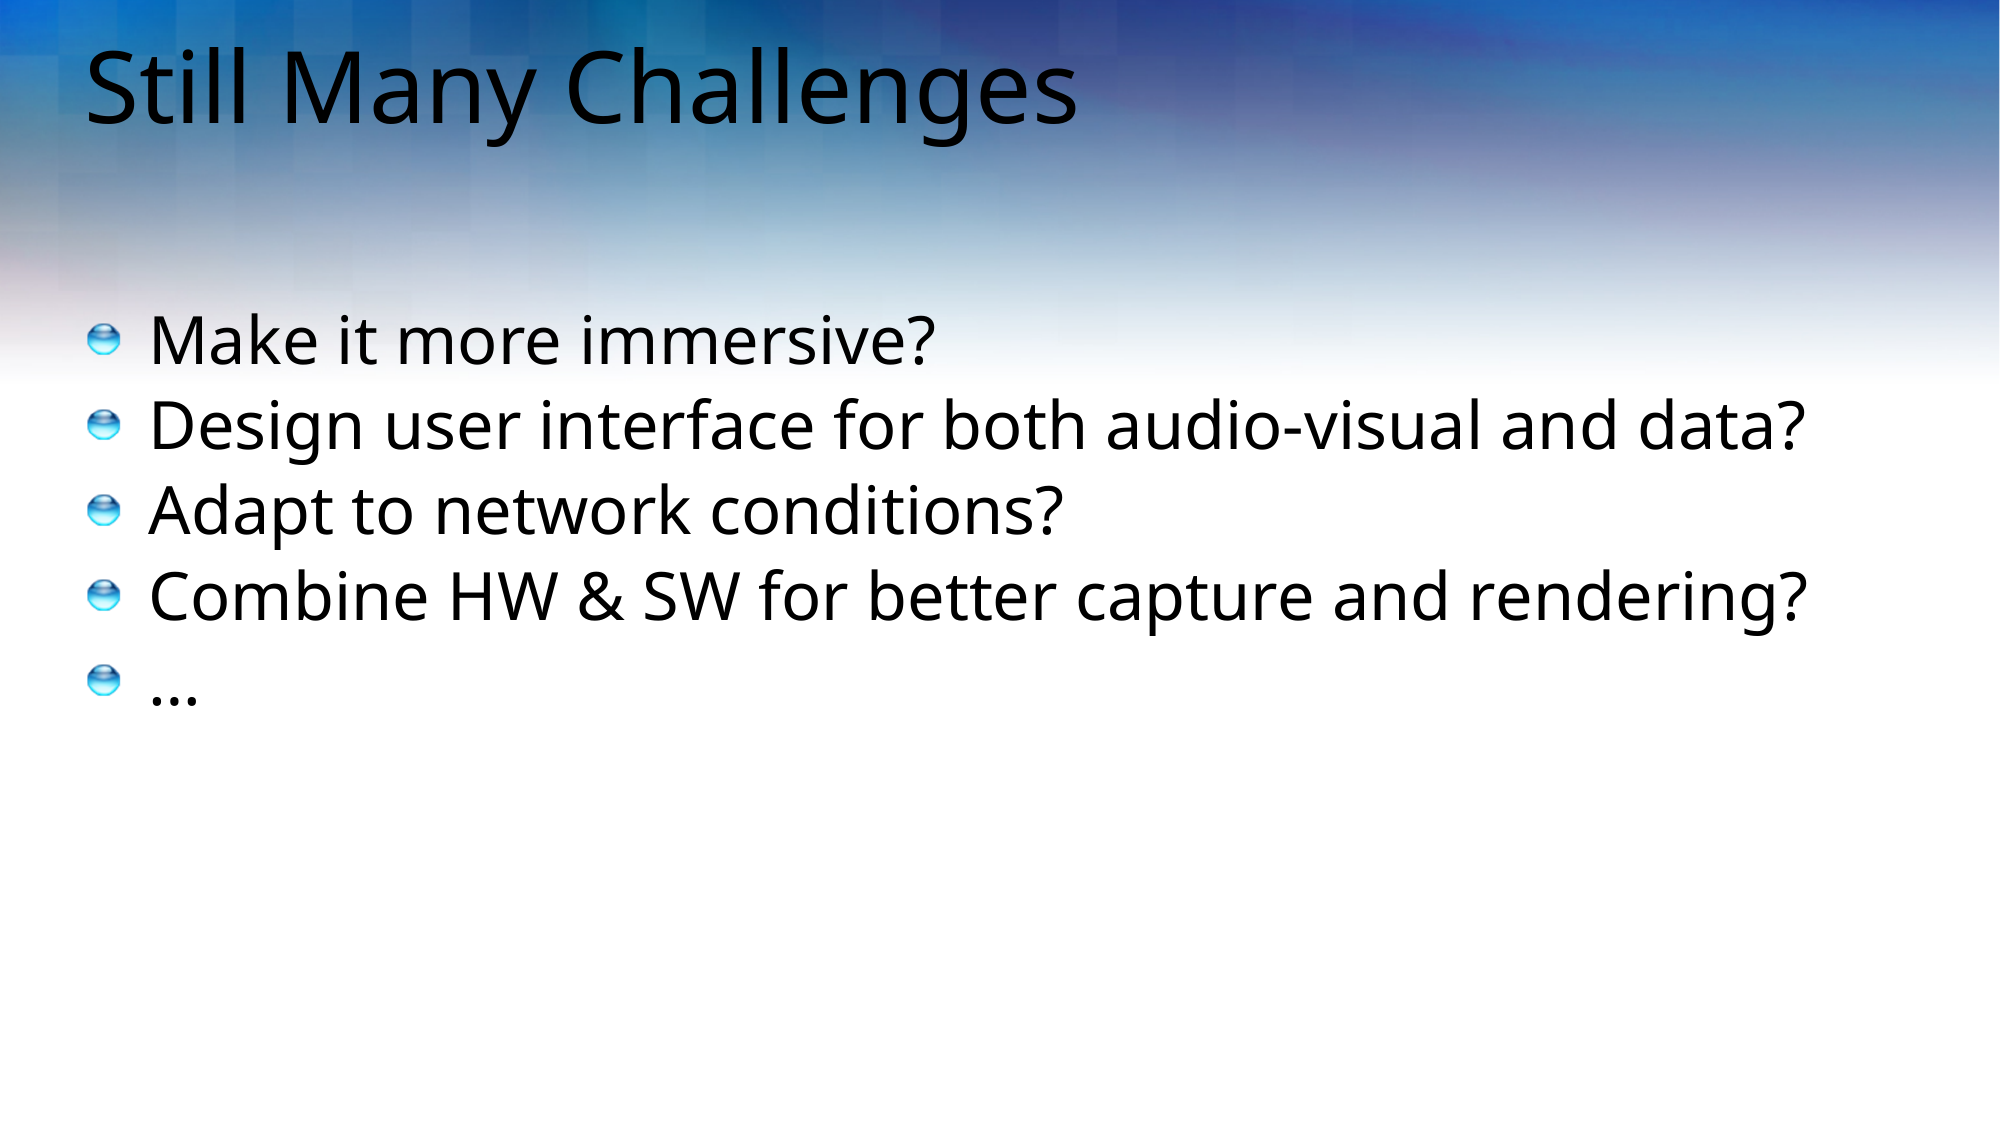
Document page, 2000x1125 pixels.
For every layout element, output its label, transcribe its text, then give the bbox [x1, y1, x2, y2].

title Still Many Challenges [84, 37, 1917, 147]
picture [0, 0, 2000, 1125]
list Make it more immersive? Design user interface for both audio-visual and data? Adapt to network conditions? Combine HW & SW for better capture and rendering? … [83, 306, 1917, 736]
